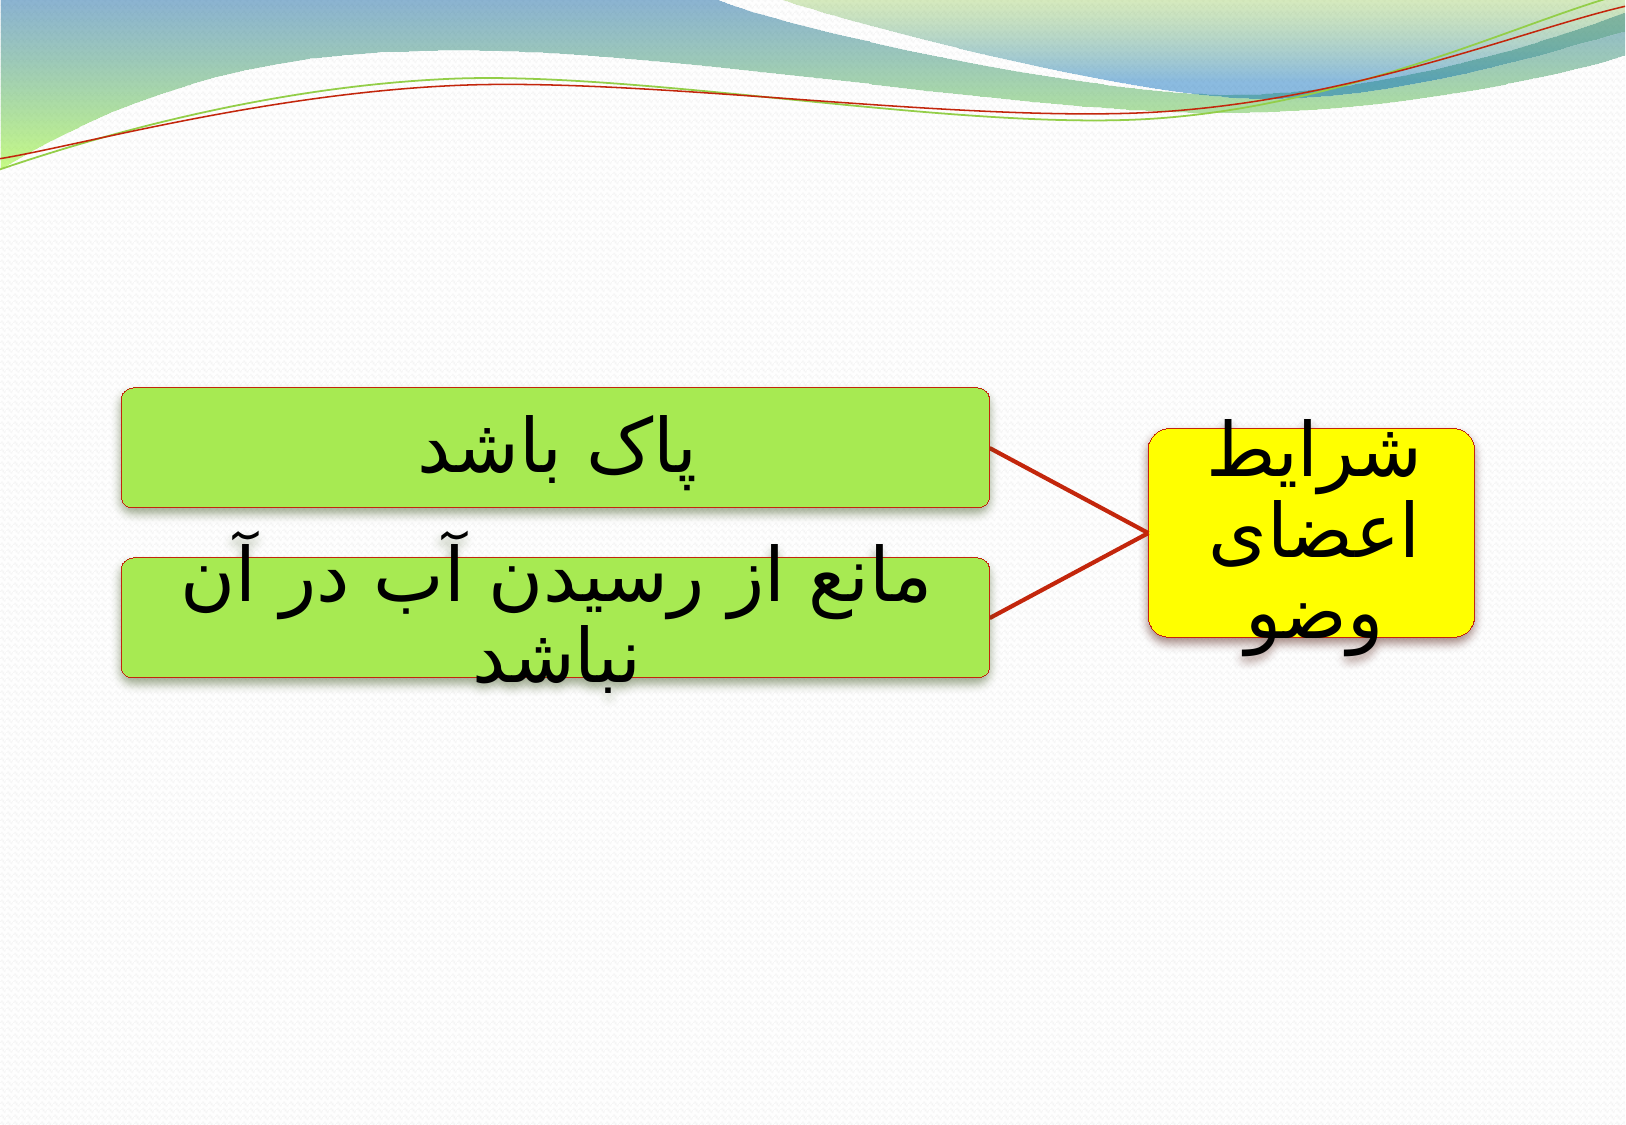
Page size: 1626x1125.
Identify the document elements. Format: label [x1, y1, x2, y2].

text_box [20, 243, 1487, 823]
